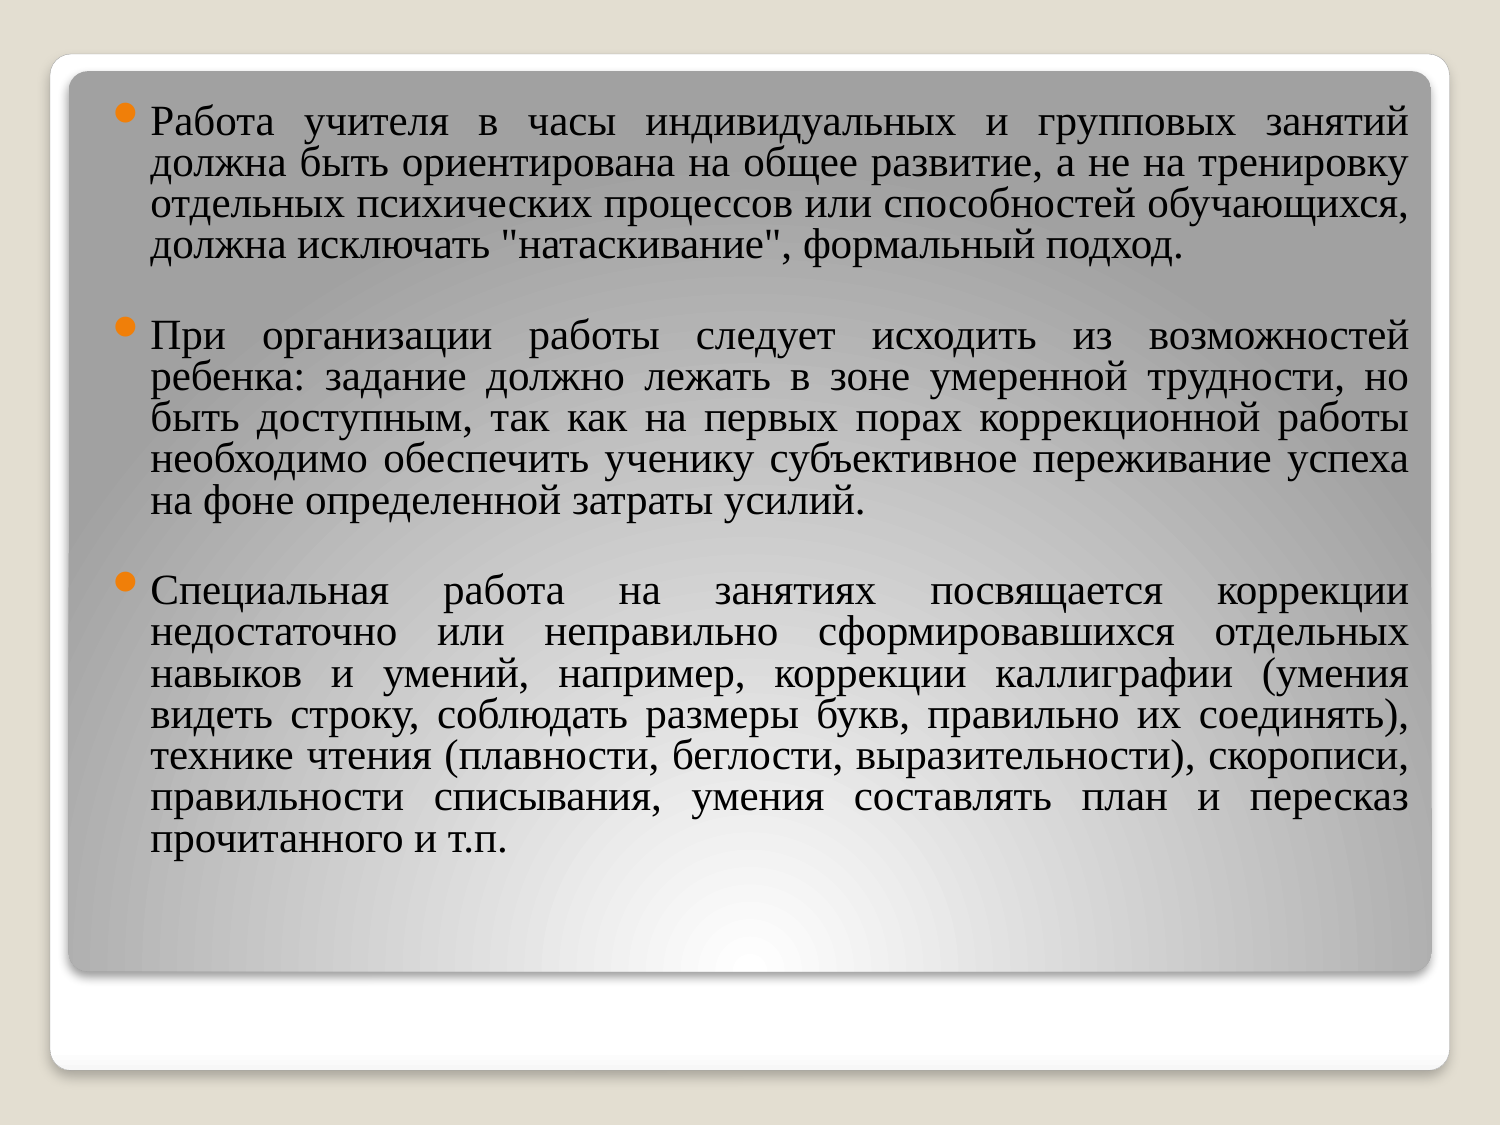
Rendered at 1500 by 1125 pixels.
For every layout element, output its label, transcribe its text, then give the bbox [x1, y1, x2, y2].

list Работа учителя в часы индивидуальных и групповых занятий должна быть ориентирована на общее развитие, а не на тренировку отдельных психических процессов или способностей обучающихся, должна исключать "натаскивание", формальный подход. При организации работы следует исходить из возможностей ребенка: задание должно лежать в зоне умеренной трудности, но быть доступным, так как на первых порах коррекционной работы необходимо обеспечить ученику субъективное переживание успеха на фоне определенной затраты усилий. Специальная работа на занятиях посвящается коррекции недостаточно или неправильно сформировавшихся отдельных навыков и умений, например, коррекции каллиграфии (умения видеть строку, соблюдать размеры букв, правильно их соединять), технике чтения (плавности, беглости, выразительности), скорописи, правильности списывания, умения составлять план и пересказ прочитанного и т.п. [82, 86, 1425, 903]
